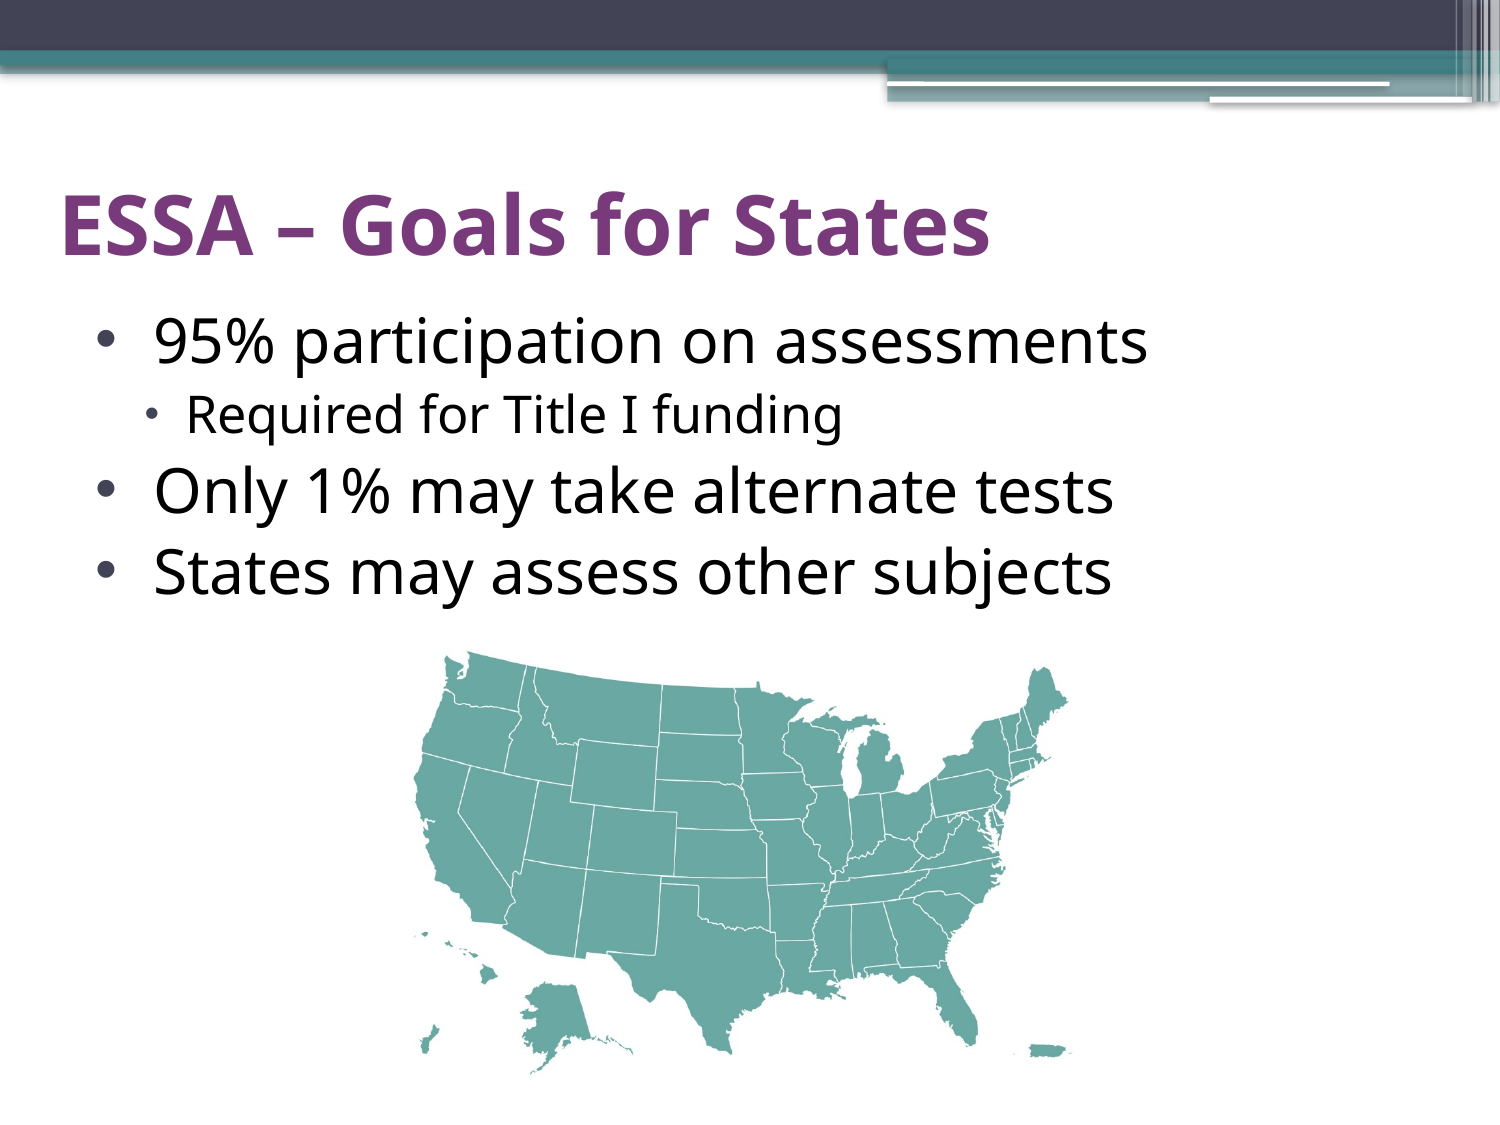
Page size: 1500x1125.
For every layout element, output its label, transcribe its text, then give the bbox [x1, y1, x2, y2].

picture [412, 649, 1076, 1077]
list 95% participation on assessments Required for Title I funding Only 1% may take alternate tests States may assess other subjects [62, 293, 1446, 829]
title ESSA – Goals for States [0, 140, 1294, 304]
